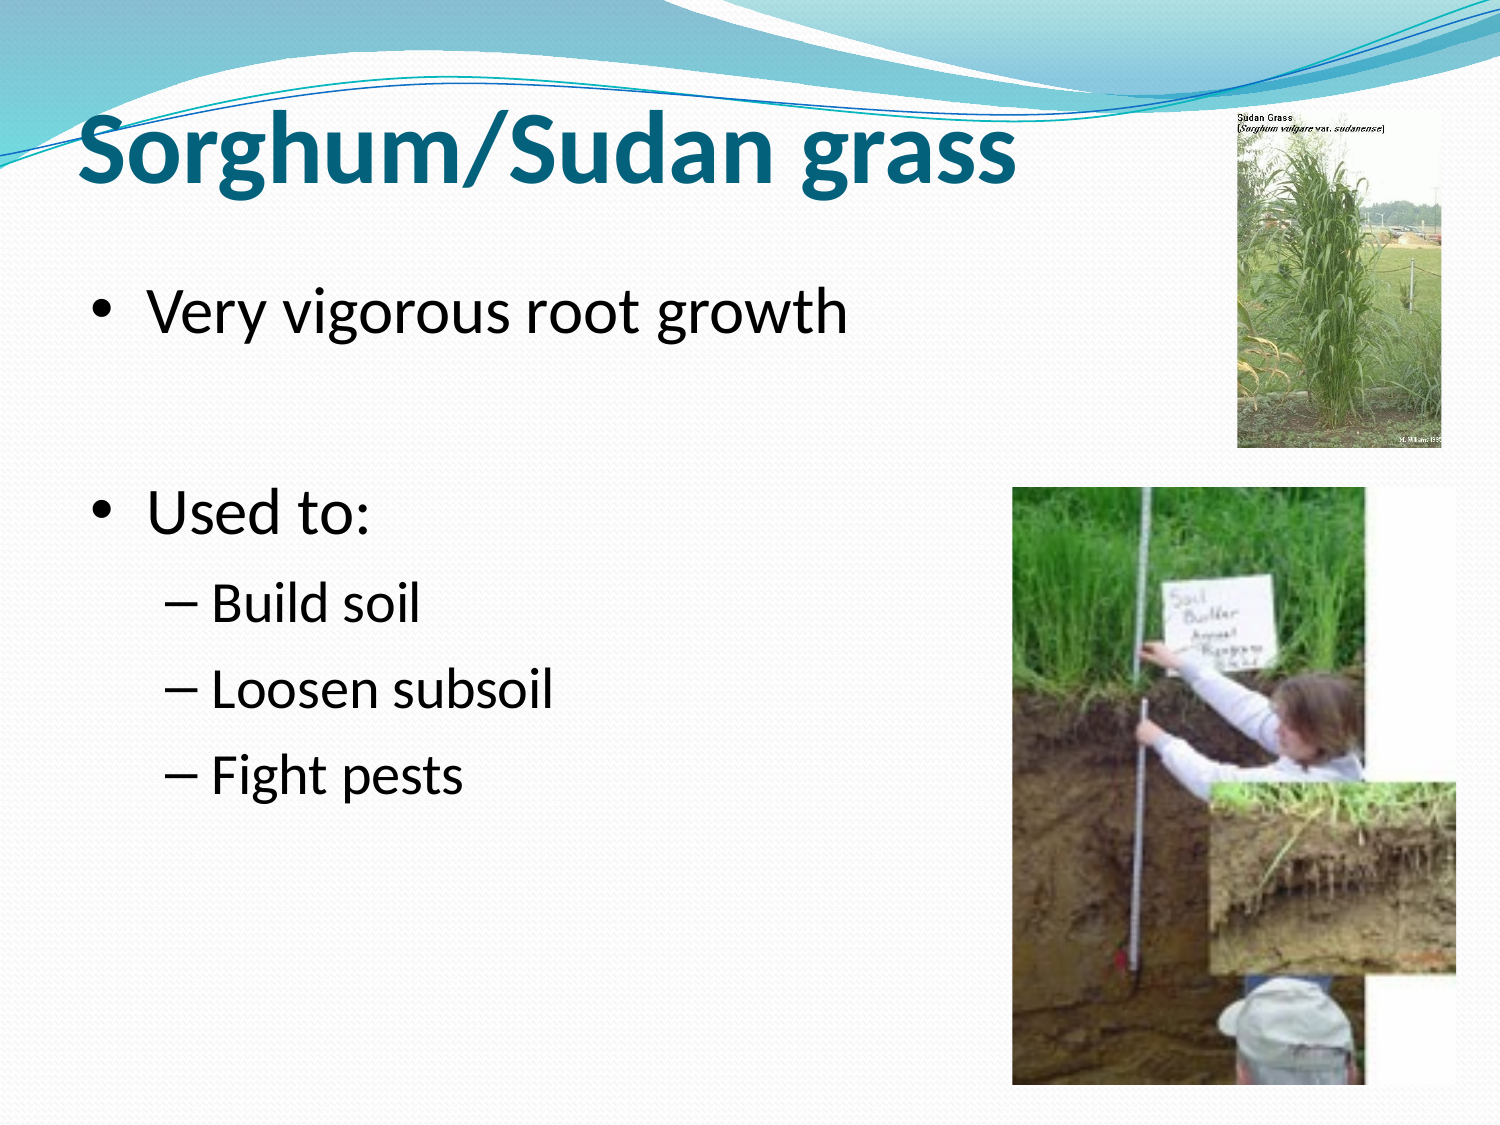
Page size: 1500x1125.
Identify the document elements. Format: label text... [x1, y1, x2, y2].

text_box [1237, 112, 1442, 448]
text_box [1012, 487, 1457, 1085]
text_box Very vigorous root growth Used to: Build soil Loosen subsoil Fight pests [87, 265, 861, 807]
title Sorghum/Sudan grass [75, 14, 1160, 205]
